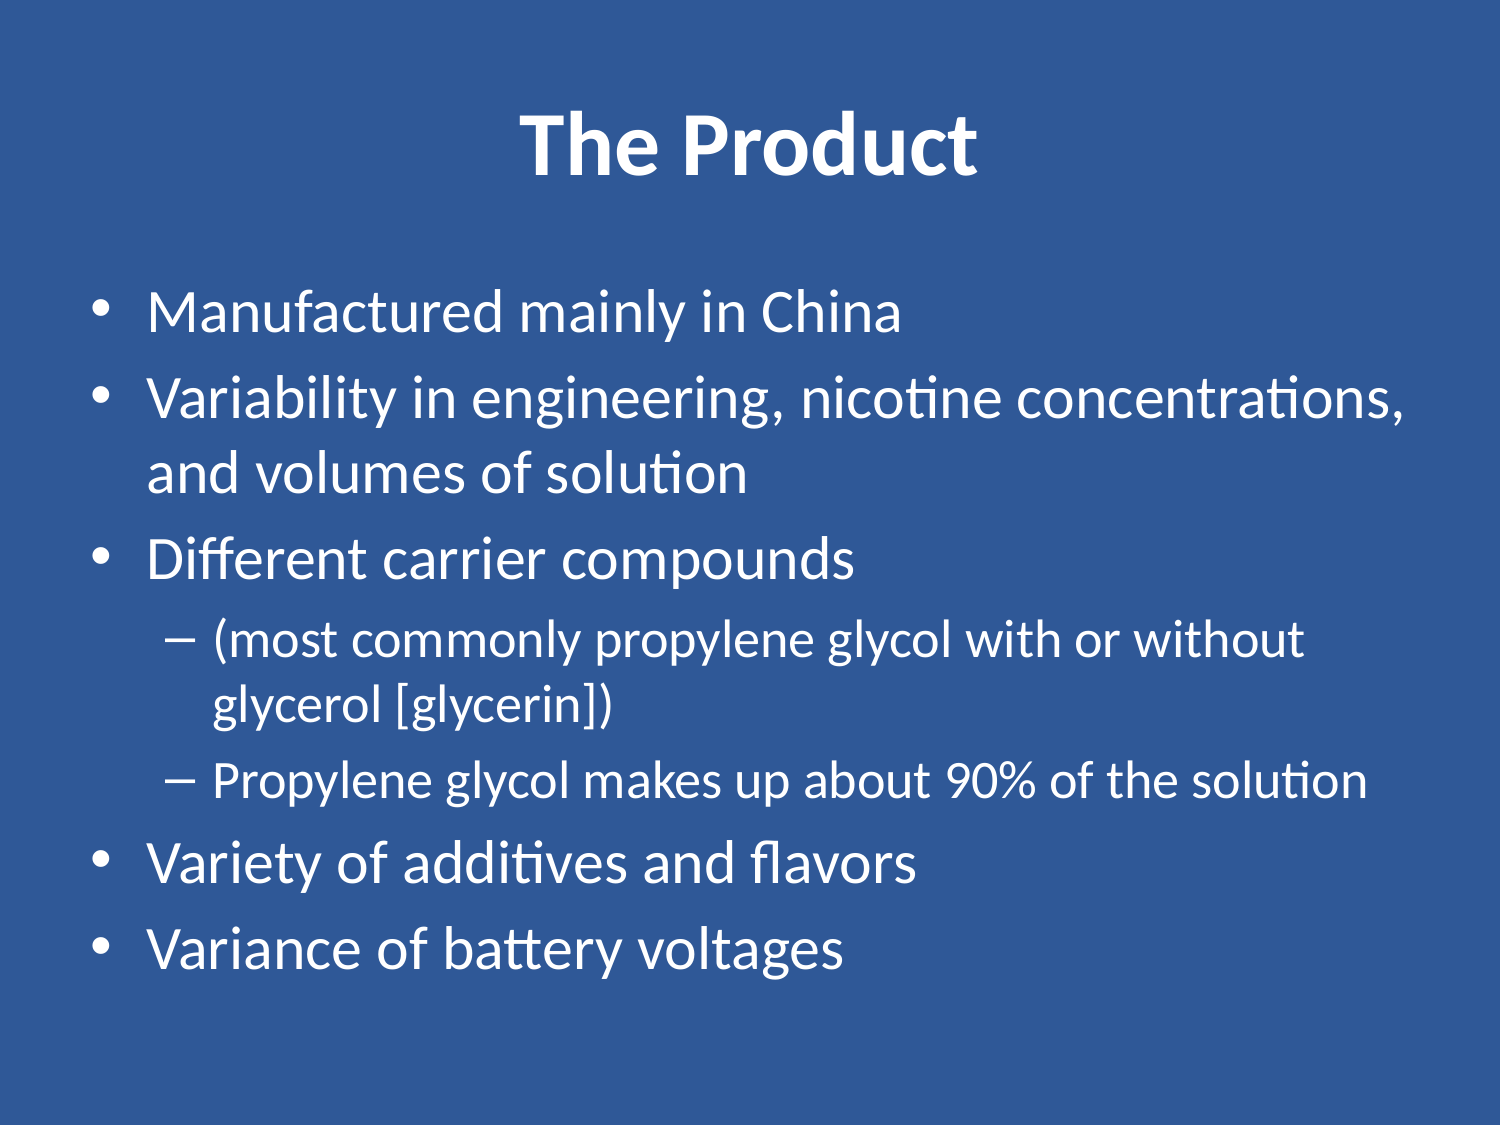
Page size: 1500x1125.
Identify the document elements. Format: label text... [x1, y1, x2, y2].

title The Product [75, 45, 1425, 233]
list Manufactured mainly in China Variability in engineering, nicotine concentrations, and volumes of solution Different carrier compounds (most commonly propylene glycol with or without glycerol [glycerin]) Propylene glycol makes up about 90% of the solution Variety of additives and flavors Variance of battery voltages [75, 262, 1425, 1005]
